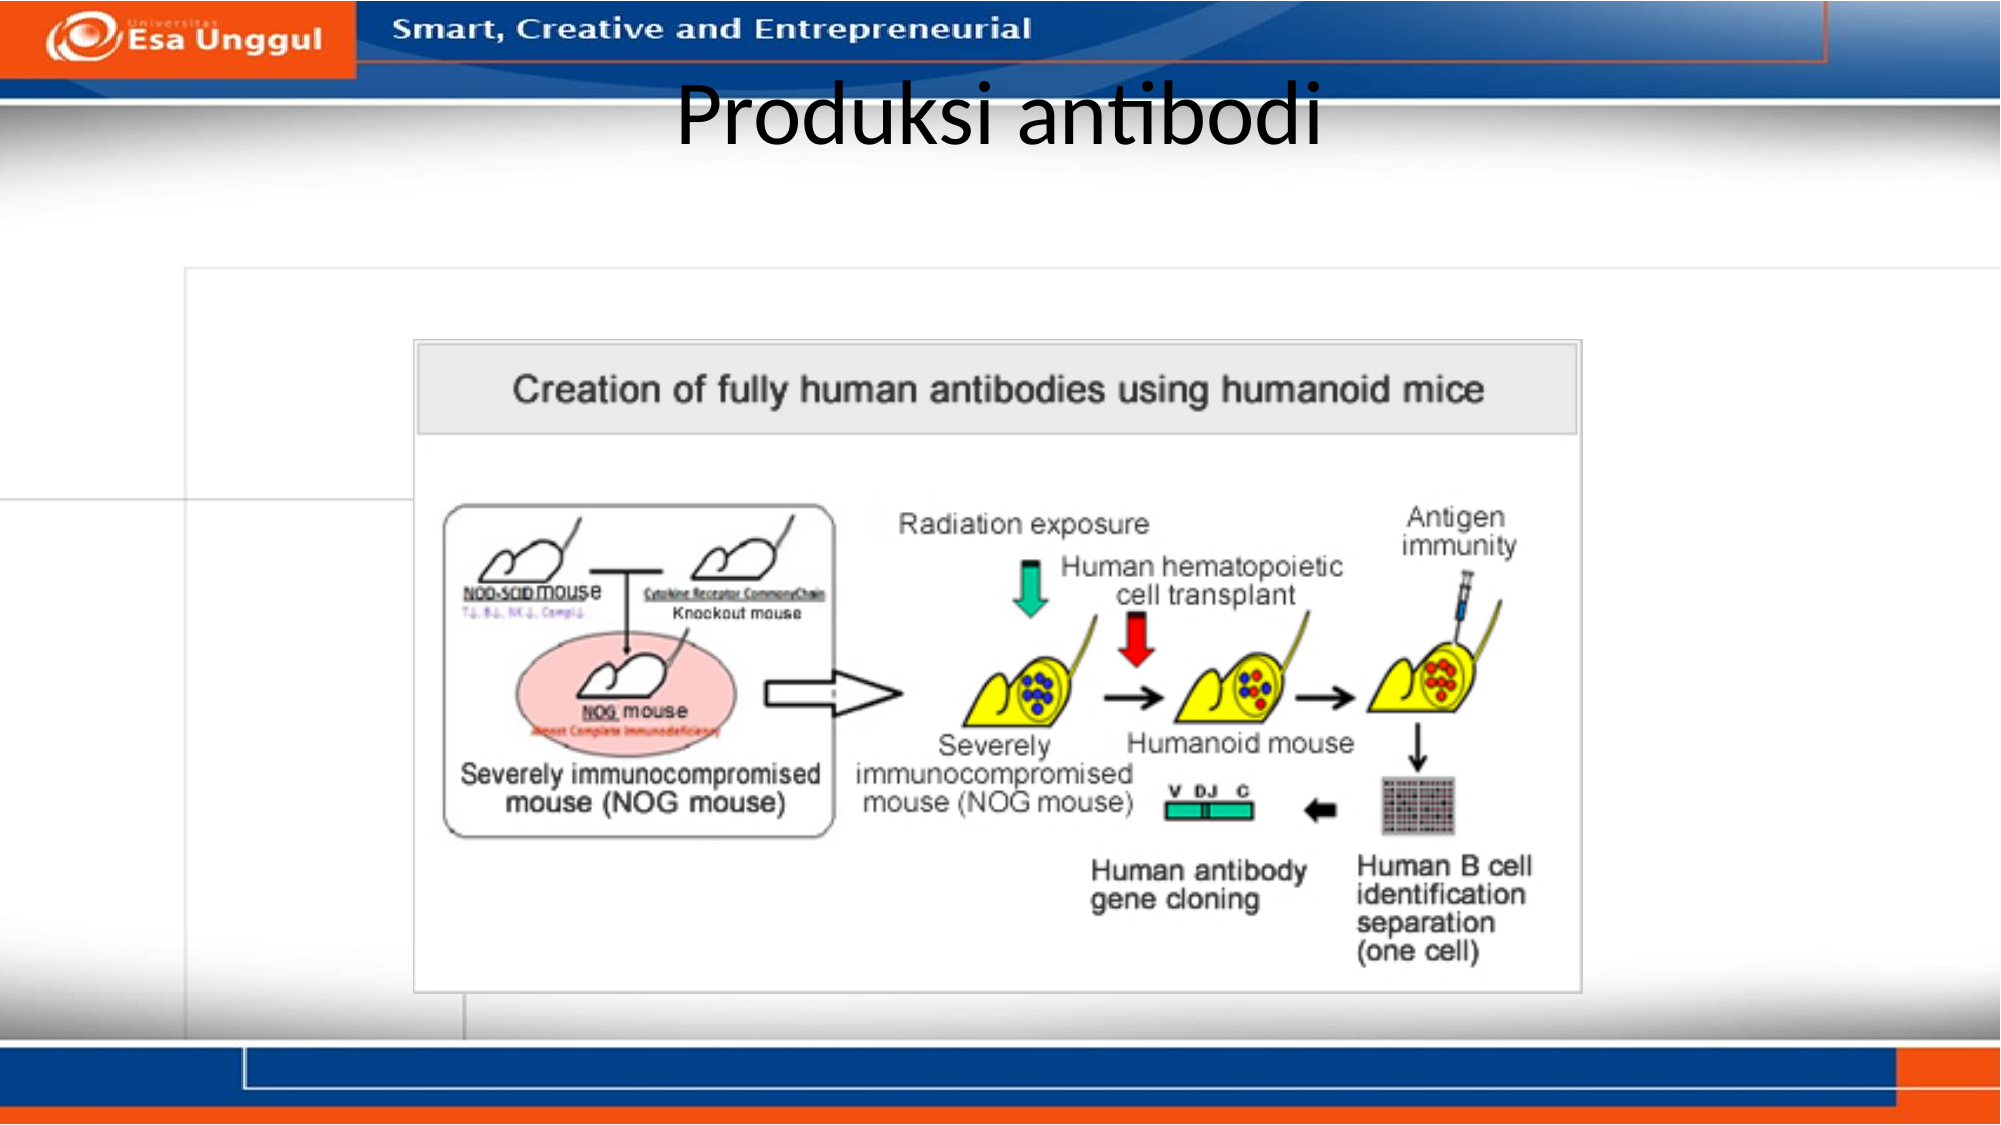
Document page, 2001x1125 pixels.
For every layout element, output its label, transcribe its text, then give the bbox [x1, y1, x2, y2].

title Produksi antibodi [99, 45, 1900, 233]
picture [0, 1, 2000, 1124]
